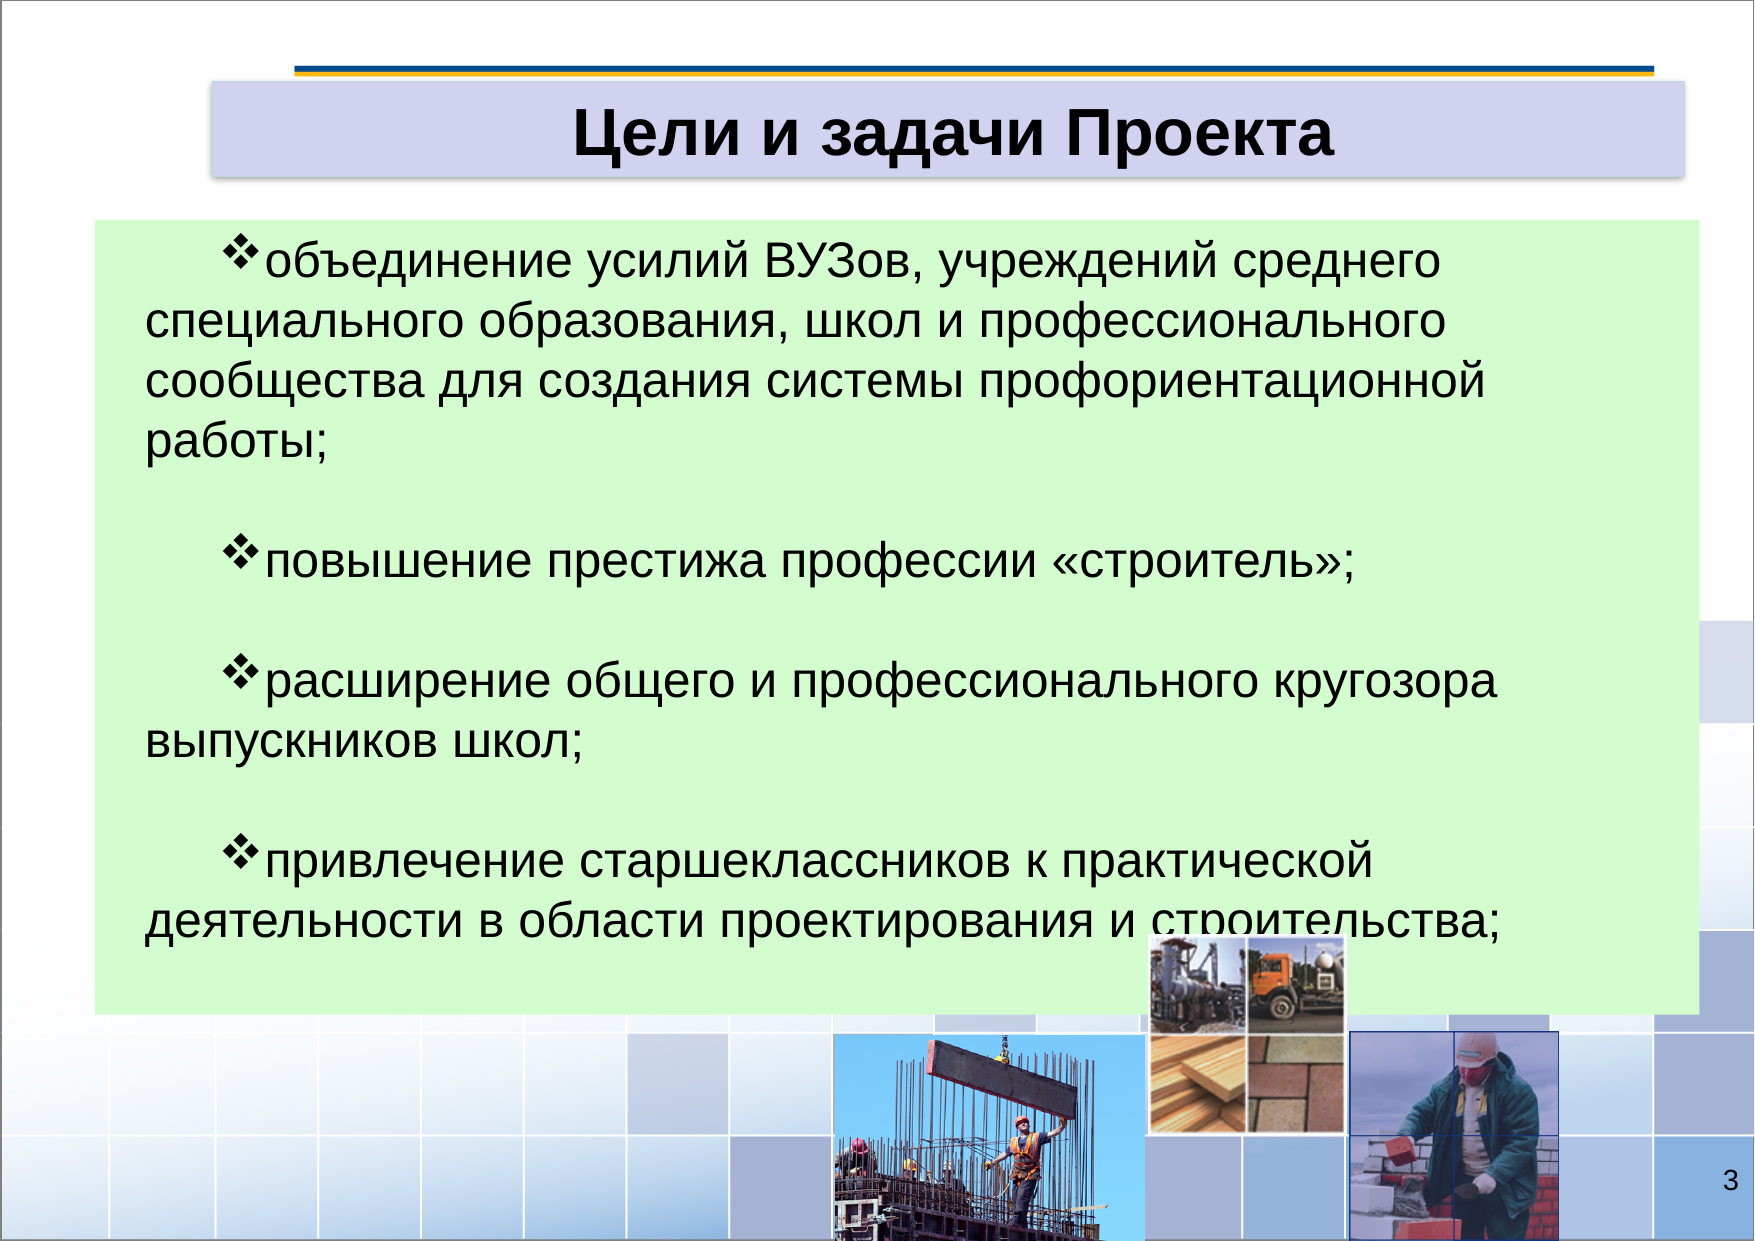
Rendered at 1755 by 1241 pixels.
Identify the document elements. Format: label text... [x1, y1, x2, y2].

text_box Цели и задачи Проекта [212, 81, 1685, 177]
slide_number 3 [1564, 1153, 1755, 1241]
picture [0, 0, 1755, 1241]
text_box объединение усилий ВУЗов, учреждений среднего специального образования, школ и профессионального сообщества для создания системы профориентационной работы; повышение престижа профессии «строитель»; расширение общего и профессионального кругозора выпускников школ; привлечение старшеклассников к практической деятельности в области проектирования и строительства; [94, 219, 1700, 1015]
